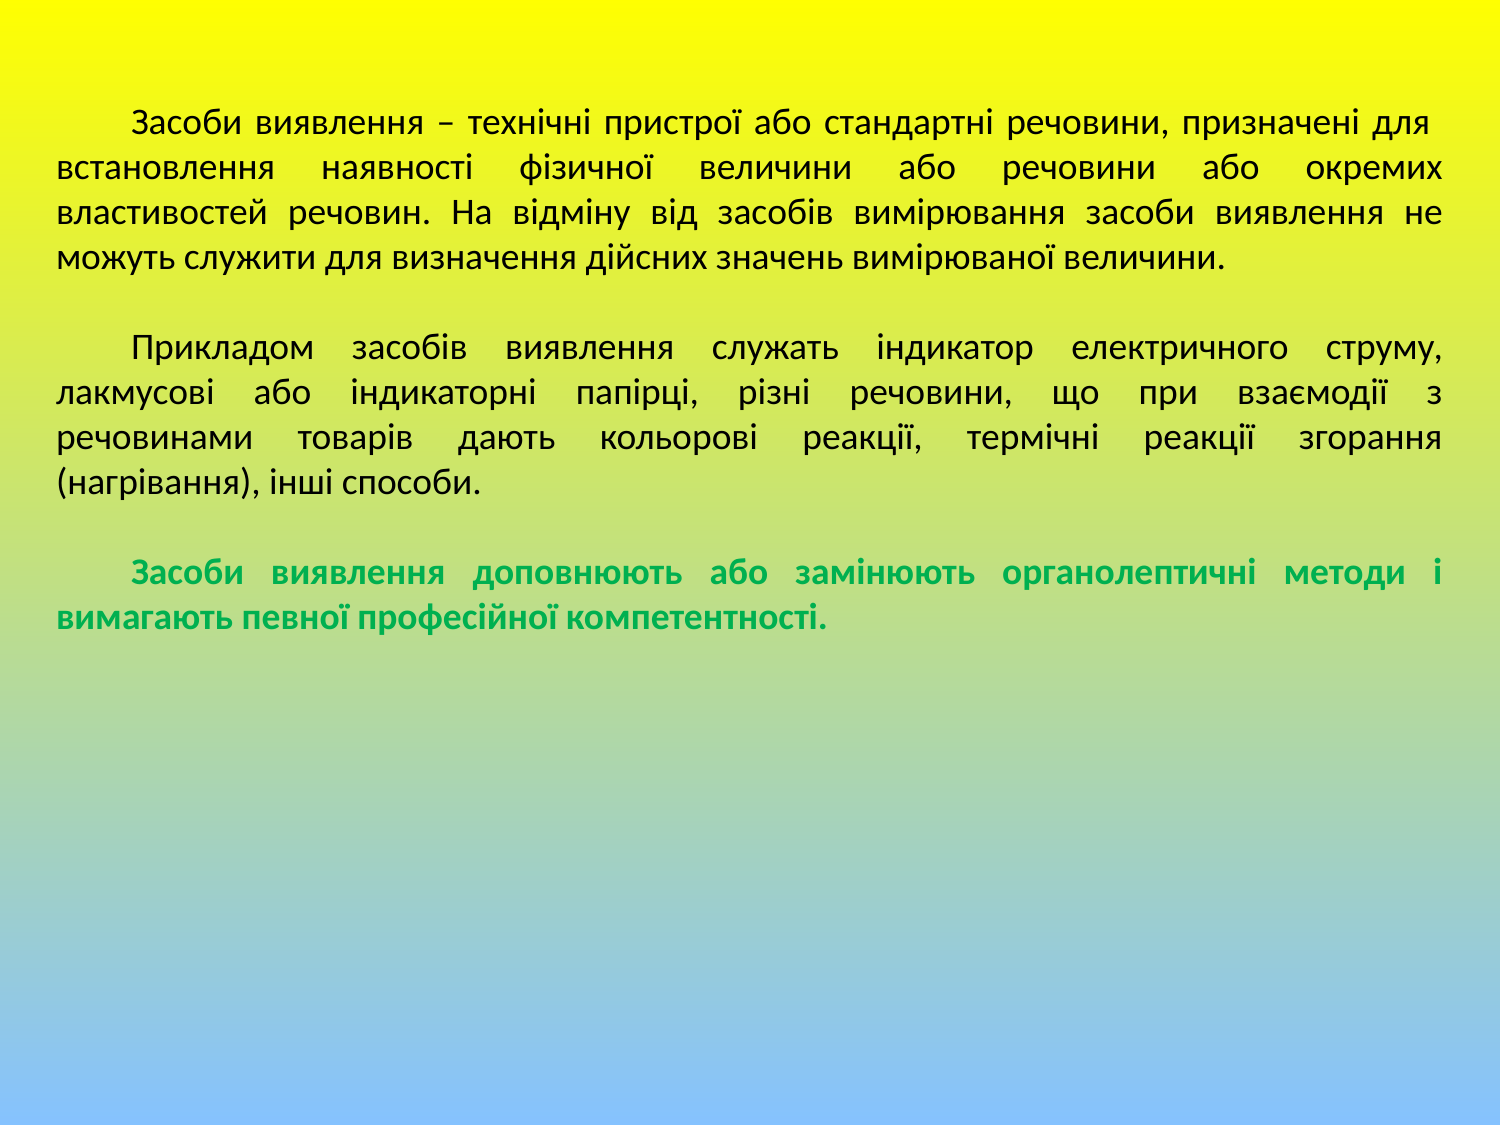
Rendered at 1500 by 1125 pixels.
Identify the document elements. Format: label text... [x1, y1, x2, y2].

text_box Засоби виявлення – технічні пристрої або стандартні речовини, призначені для встановлення наявності фізичної величини або речовини або окремих властивостей речовин. На відміну від засобів вимірювання засоби виявлення не можуть служити для визначення дійсних значень вимірюваної величини. Прикладом засобів виявлення служать індикатор електричного струму, лакмусові або індикаторні папірці, різні речовини, що при взаємодії з речовинами товарів дають кольорові реакції, термічні реакції згорання (нагрівання), інші способи. Засоби виявлення доповнюють або замінюють органолептичні методи і вимагають певної професійної компетентності. [41, 89, 1459, 645]
